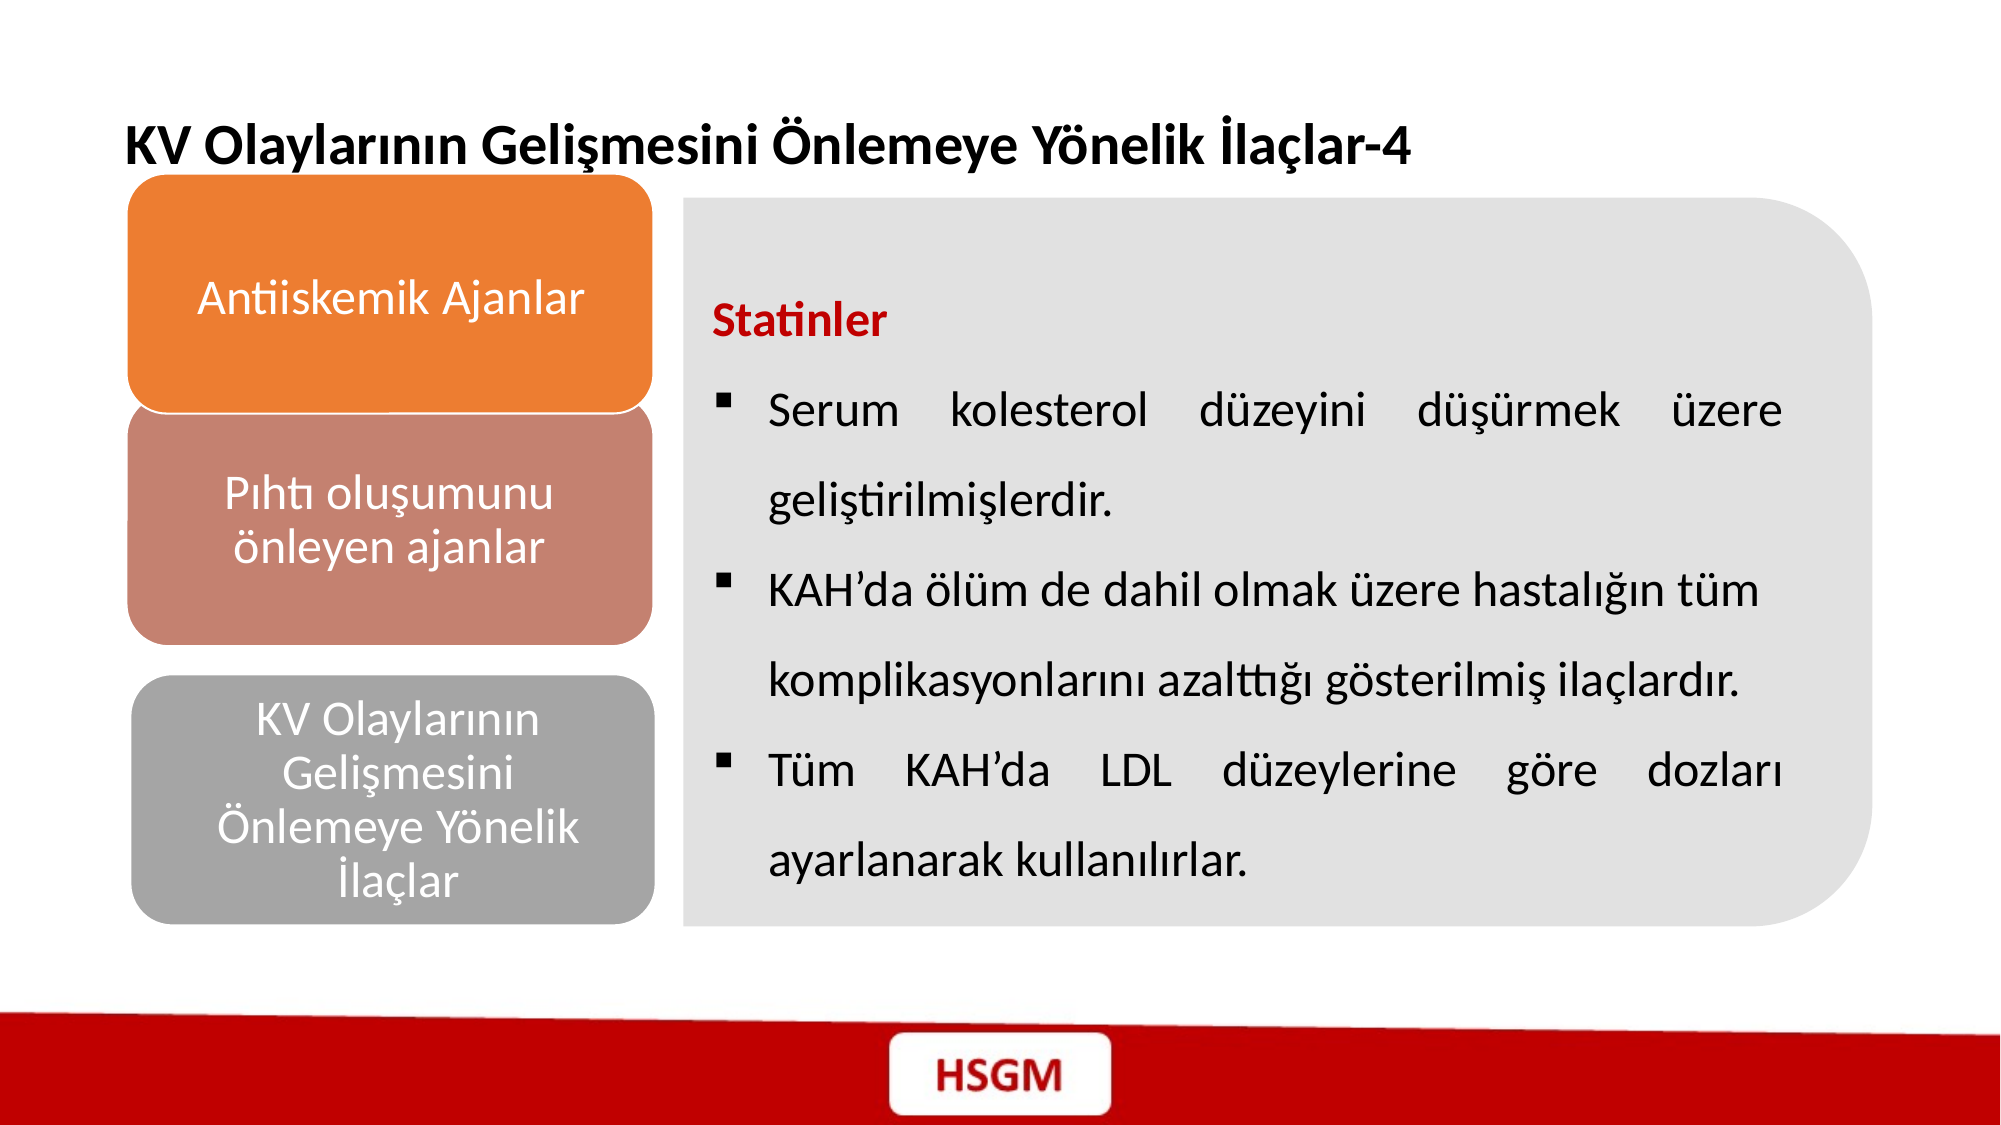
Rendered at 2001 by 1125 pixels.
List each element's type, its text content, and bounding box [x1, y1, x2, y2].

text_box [671, 198, 1872, 926]
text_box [126, 173, 656, 926]
text_box KV Olaylarının Gelişmesini Önlemeye Yönelik İlaçlar-4 [110, 98, 1612, 184]
picture [0, 0, 2001, 1125]
